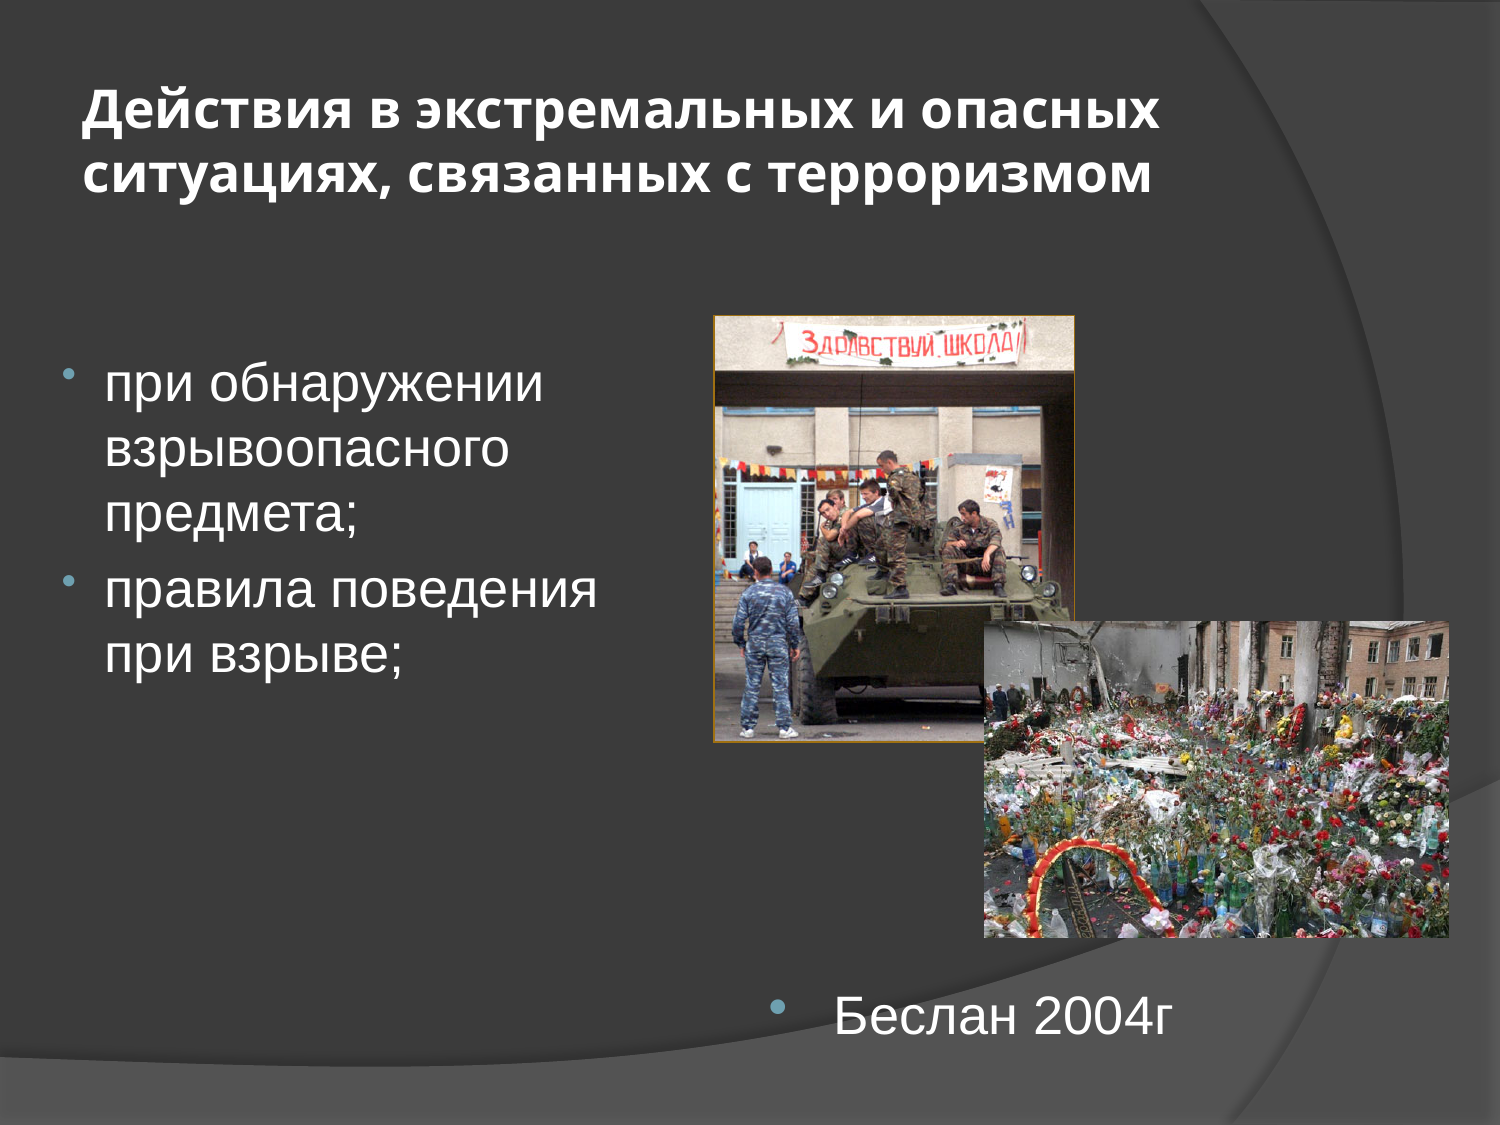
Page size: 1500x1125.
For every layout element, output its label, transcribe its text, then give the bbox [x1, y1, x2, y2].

title Действия в экстремальных и опасных ситуациях, связанных с терроризмом [75, 45, 1300, 233]
picture [984, 620, 1450, 938]
list при обнаружении взрывоопасного предмета; правила поведения при взрыве; [46, 339, 710, 1083]
picture [714, 316, 1074, 742]
list Беслан 2004г [750, 972, 1414, 1125]
